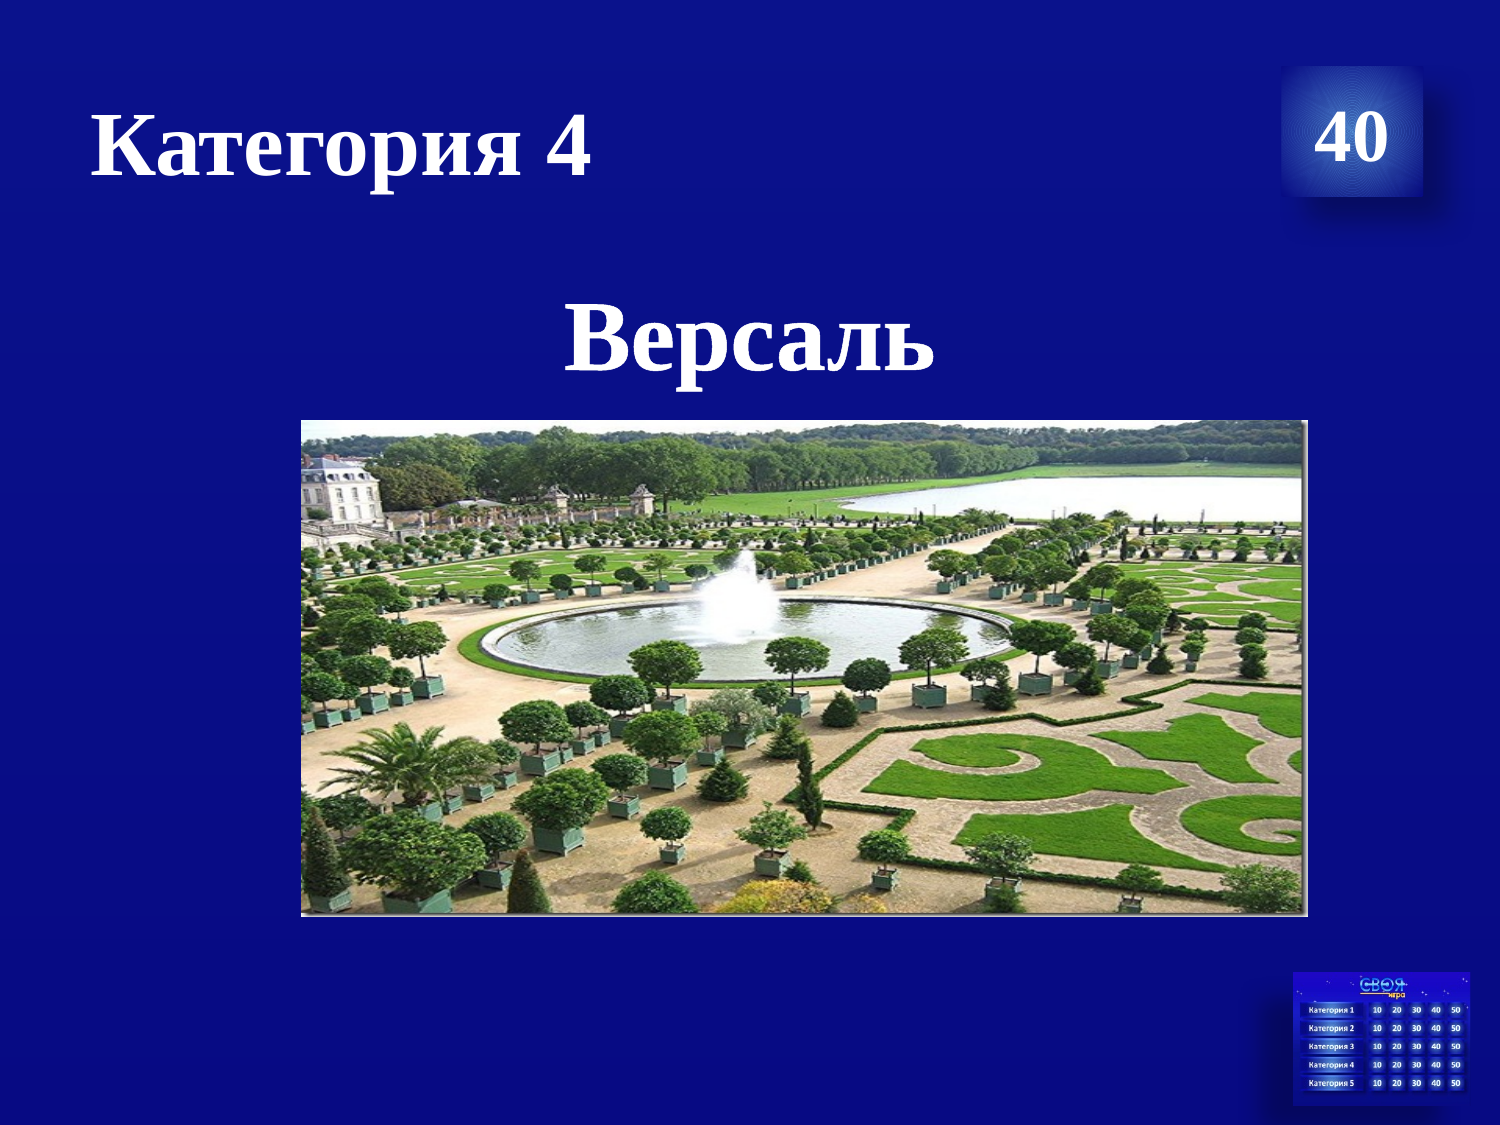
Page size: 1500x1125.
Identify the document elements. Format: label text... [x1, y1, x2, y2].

title Категория 4 [75, 45, 1258, 233]
text_box 40 [1279, 64, 1425, 198]
picture [300, 420, 1308, 918]
picture [1293, 972, 1471, 1106]
list Версаль [75, 262, 1425, 1000]
